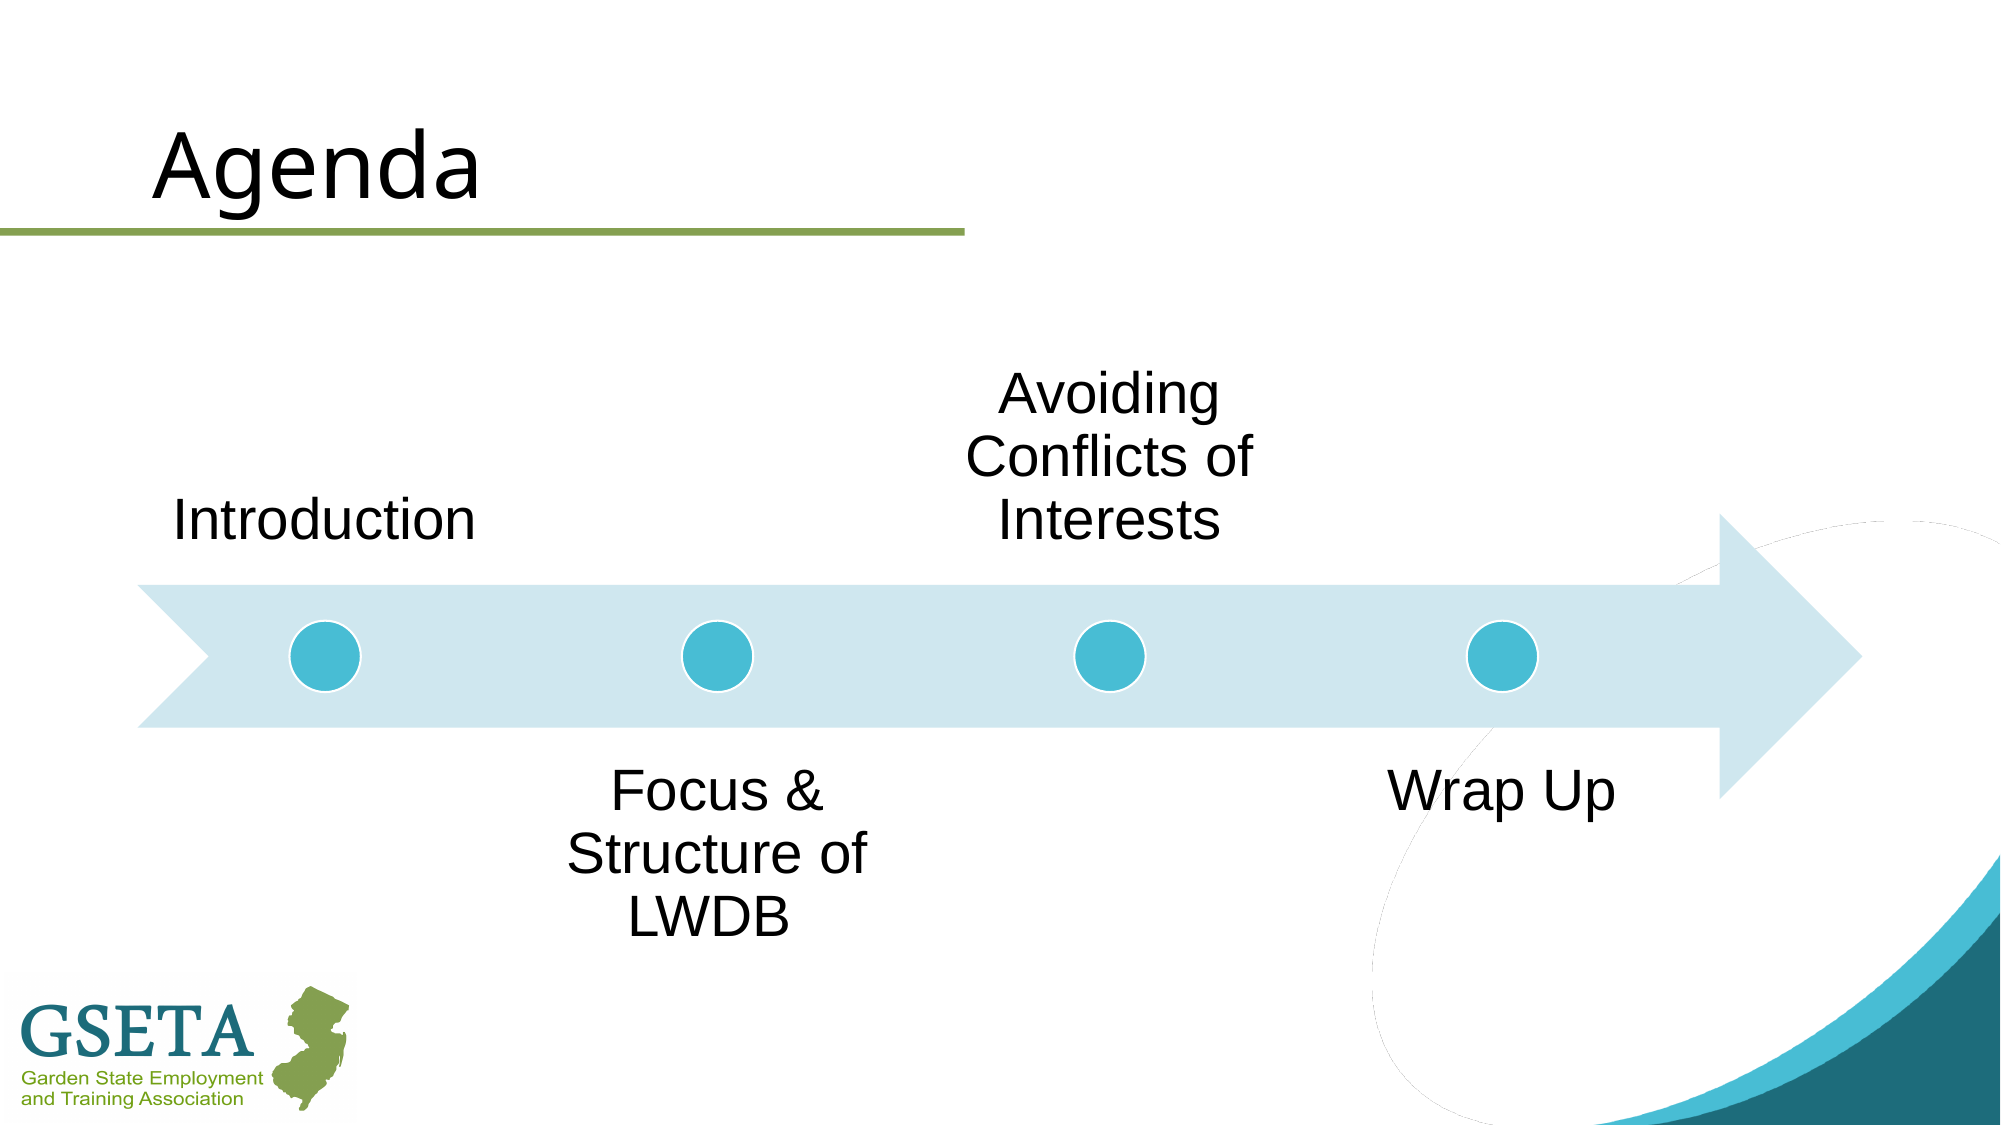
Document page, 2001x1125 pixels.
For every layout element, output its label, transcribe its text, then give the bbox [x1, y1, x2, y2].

picture [4, 972, 357, 1123]
title Agenda [137, 59, 1863, 278]
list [137, 299, 1863, 1014]
picture [1372, 521, 2001, 1125]
